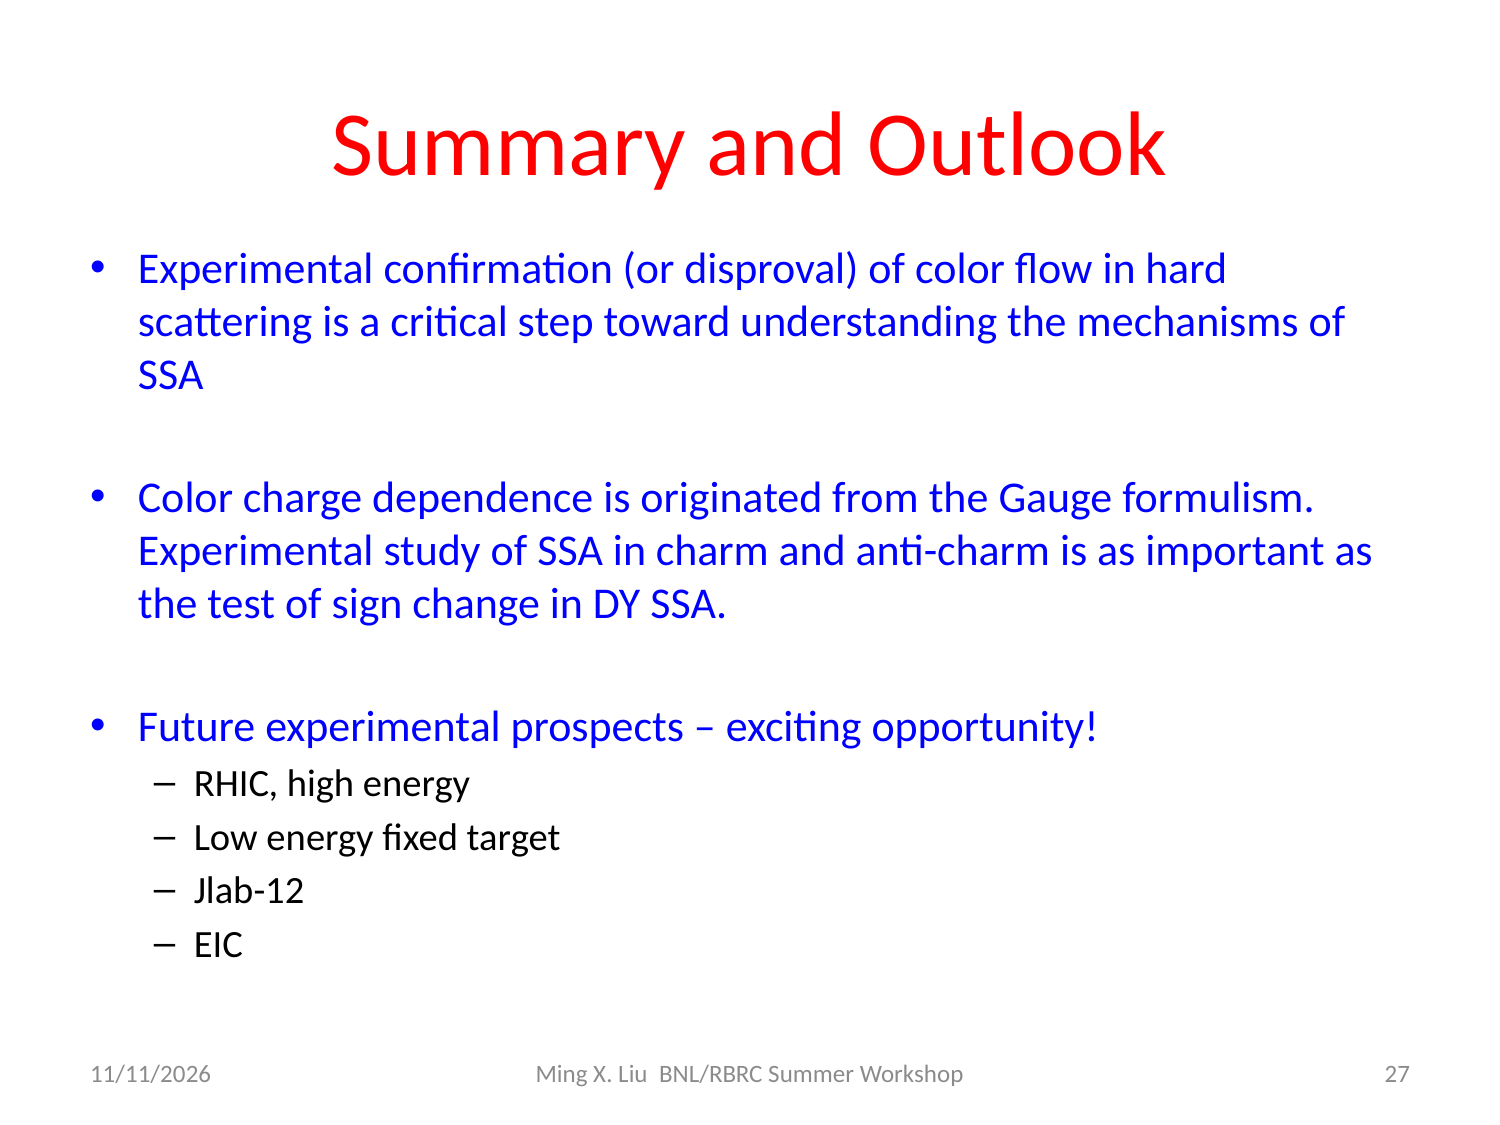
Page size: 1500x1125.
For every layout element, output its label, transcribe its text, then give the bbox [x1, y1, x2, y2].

list Experimental confirmation (or disproval) of color flow in hard scattering is a critical step toward understanding the mechanisms of SSA Color charge dependence is originated from the Gauge formulism. Experimental study of SSA in charm and anti-charm is as important as the test of sign change in DY SSA. Future experimental prospects – exciting opportunity! RHIC, high energy Low energy fixed target Jlab-12 EIC [75, 232, 1425, 975]
title Summary and Outlook [75, 45, 1425, 232]
footer Ming X. Liu BNL/RBRC Summer Workshop [512, 1042, 988, 1103]
slide_number 27 [1074, 1042, 1425, 1103]
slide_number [75, 1042, 425, 1103]
